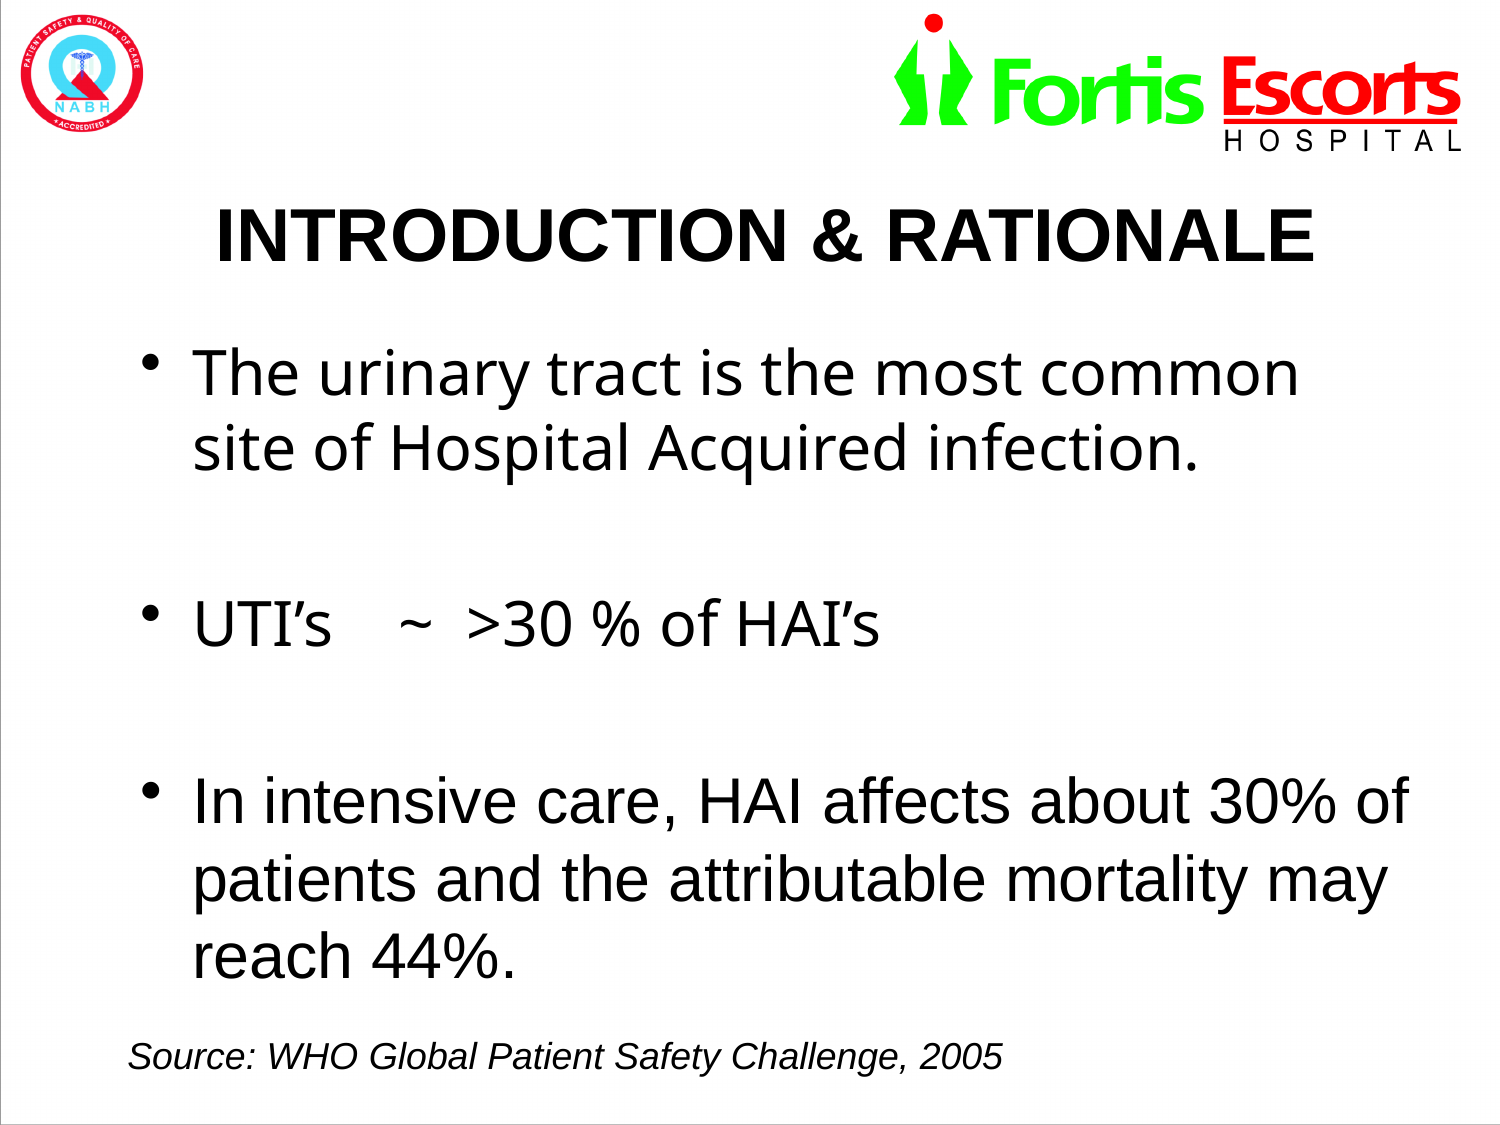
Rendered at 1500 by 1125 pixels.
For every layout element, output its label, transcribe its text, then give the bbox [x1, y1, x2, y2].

title INTRODUCTION & RATIONALE [149, 174, 1426, 288]
picture [0, 0, 1500, 1125]
list The urinary tract is the most common site of Hospital Acquired infection. UTI’s ~ >30 % of HAI’s In intensive care, HAI affects about 30% of patients and the attributable mortality may reach 44%. [124, 324, 1426, 1001]
text_box Source: WHO Global Patient Safety Challenge, 2005 [112, 1024, 1413, 1085]
